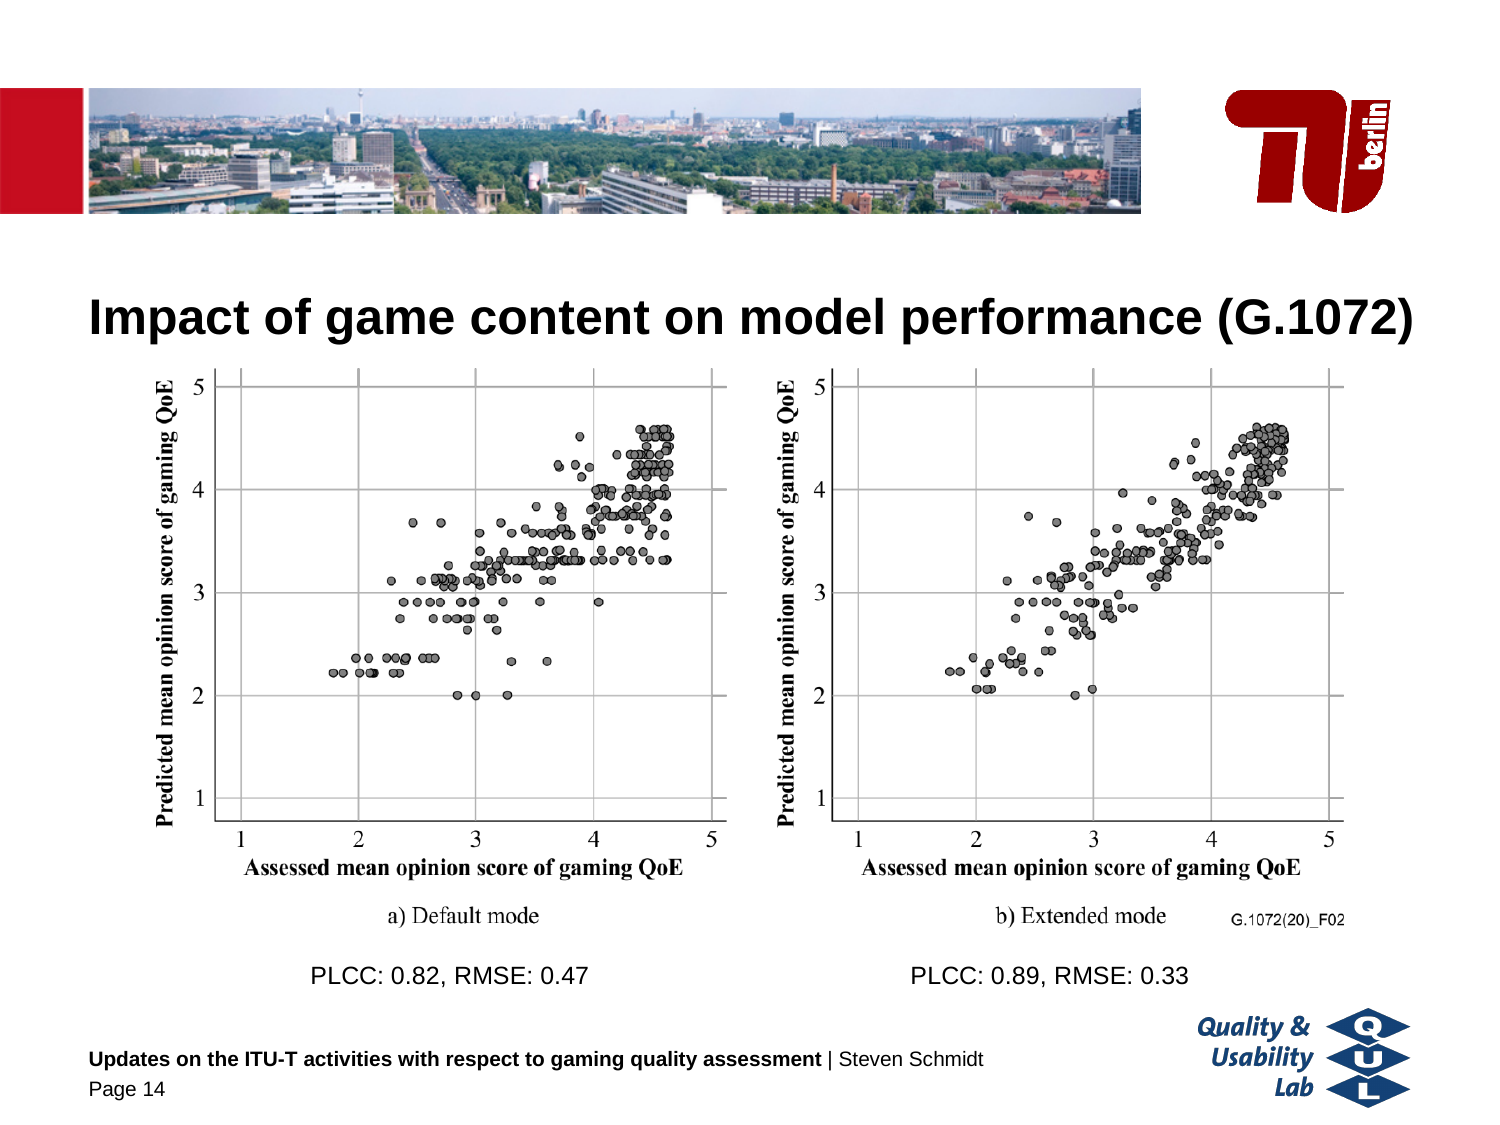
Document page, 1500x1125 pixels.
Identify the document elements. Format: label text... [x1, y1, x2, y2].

picture [1108, 937, 1500, 1125]
picture [156, 367, 1344, 929]
title Impact of game content on model performance (G.1072) [88, 285, 1424, 345]
slide_number Page 14 [88, 1075, 1176, 1101]
text_box PLCC: 0.82, RMSE: 0.47 PLCC: 0.89, RMSE: 0.33 [82, 952, 1418, 997]
picture [0, 88, 1141, 214]
footer Updates on the ITU-T activities with respect to gaming quality assessment | Steven Schmidt [88, 1045, 1176, 1071]
picture [1222, 88, 1393, 214]
